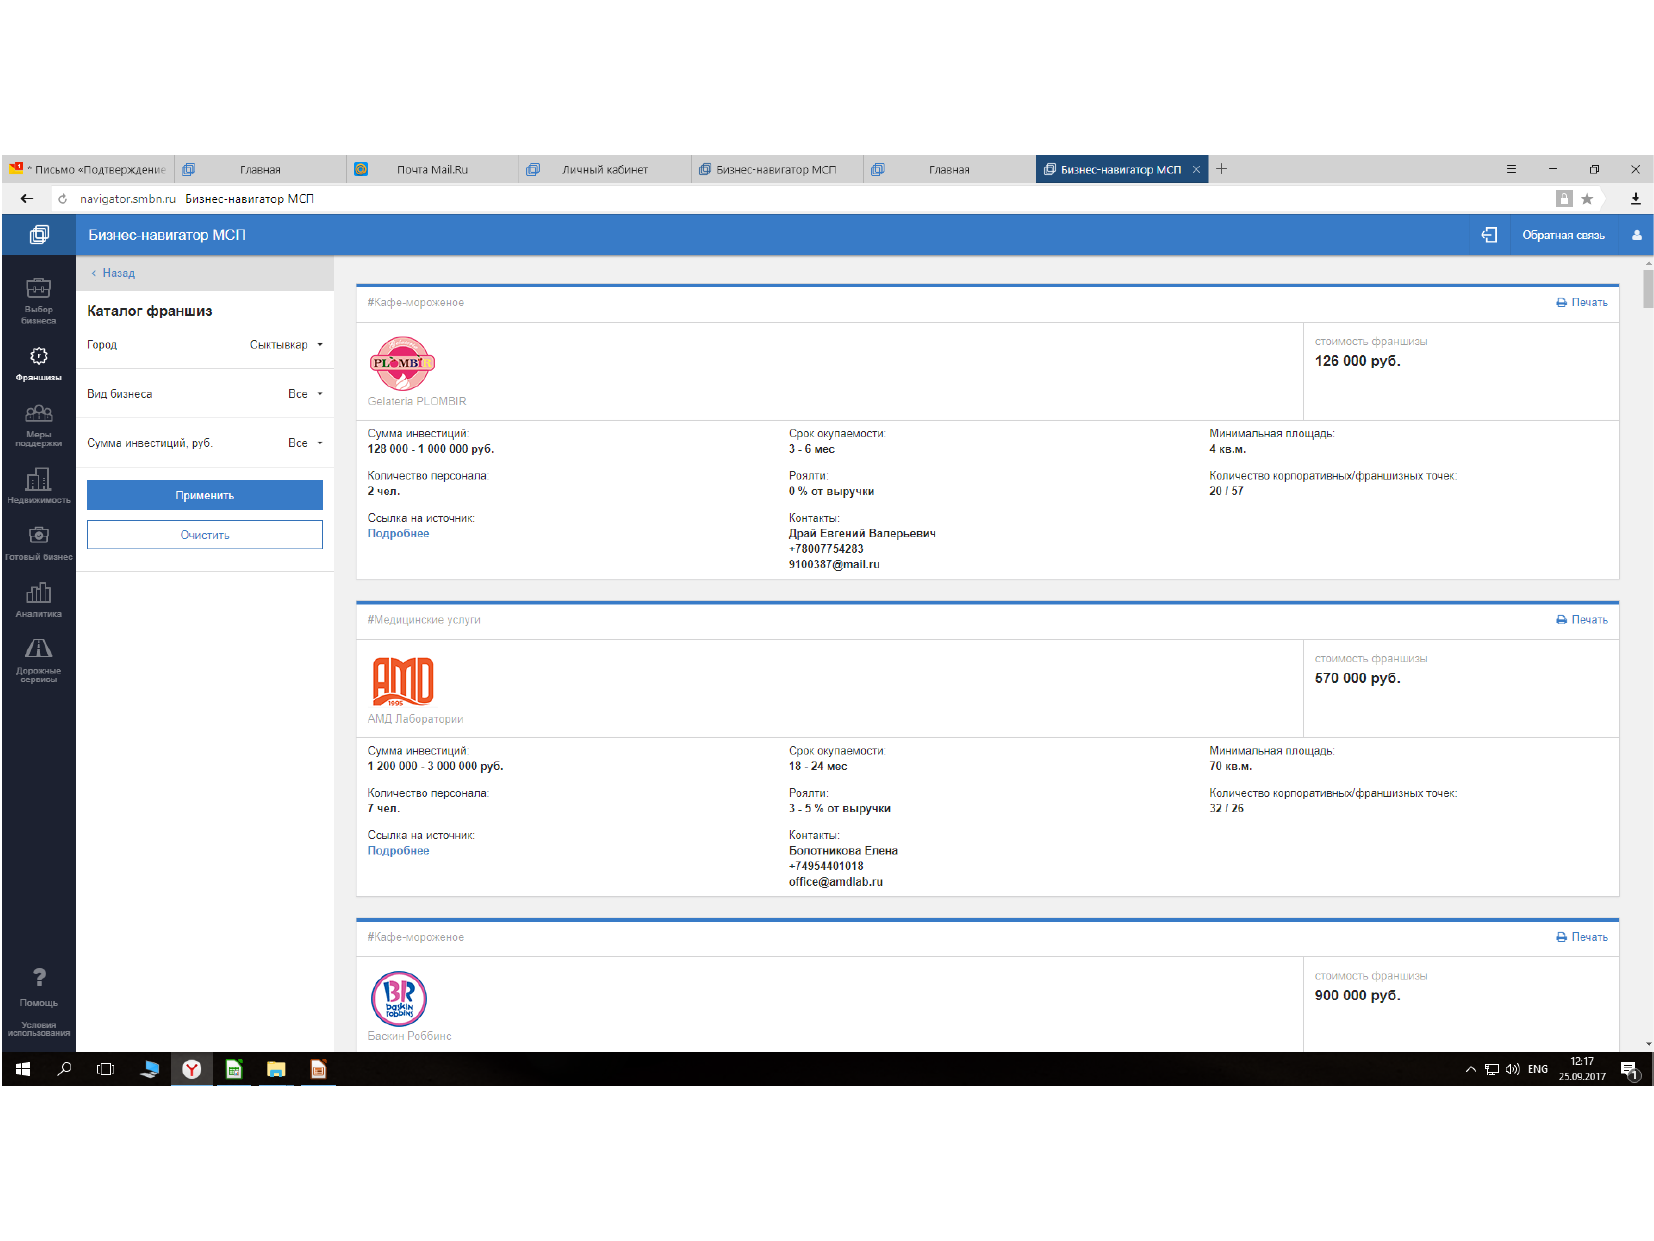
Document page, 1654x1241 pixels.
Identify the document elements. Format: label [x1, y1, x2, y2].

picture [2, 155, 1654, 1086]
